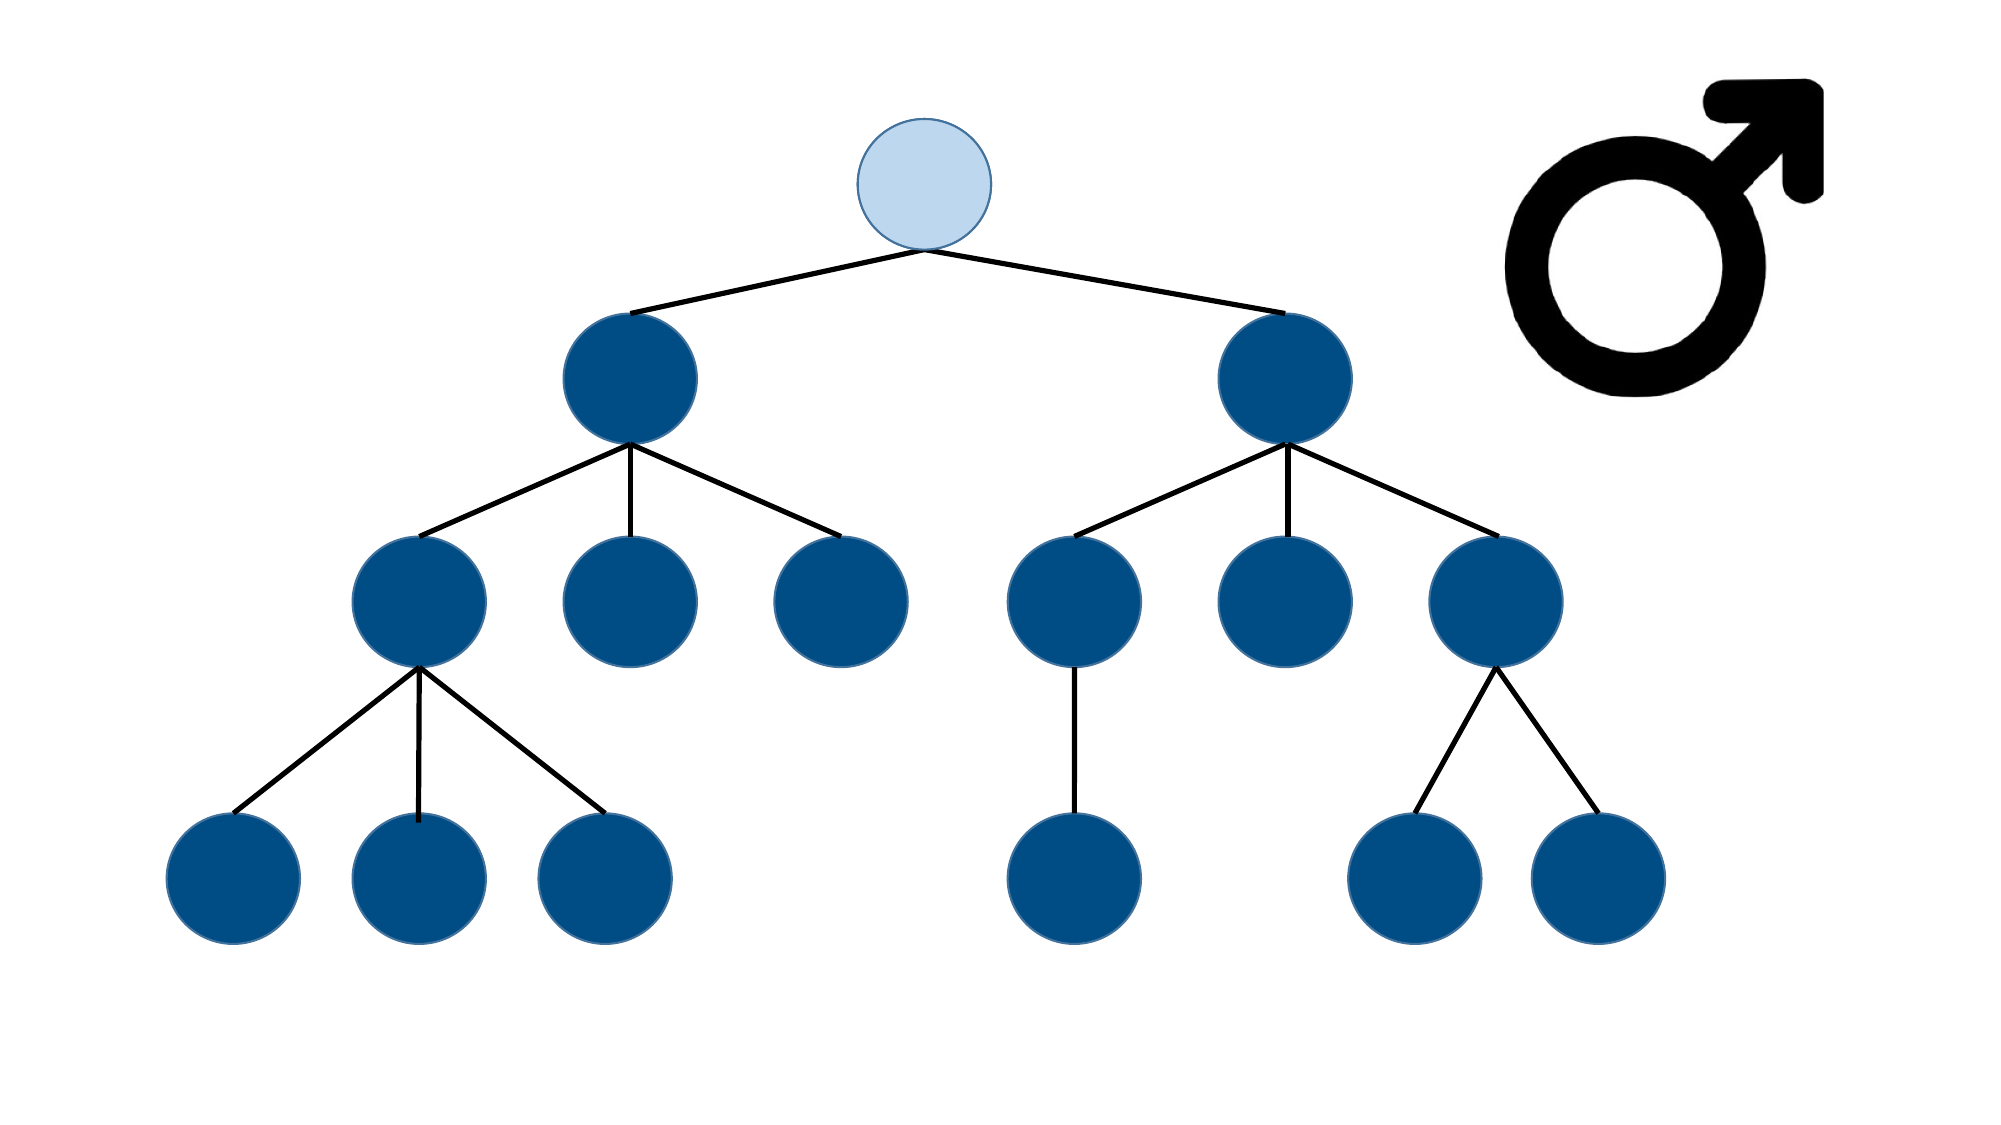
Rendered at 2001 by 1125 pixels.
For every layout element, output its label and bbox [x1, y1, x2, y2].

text_box [856, 117, 993, 249]
text_box [562, 537, 698, 669]
text_box [165, 812, 302, 945]
text_box [419, 443, 631, 537]
picture [1496, 76, 1824, 406]
text_box [351, 814, 487, 945]
text_box [1287, 443, 1499, 537]
text_box [1006, 535, 1143, 669]
text_box [1217, 537, 1353, 669]
text_box [925, 249, 1286, 314]
text_box [630, 249, 925, 314]
text_box [773, 535, 909, 669]
text_box [631, 443, 842, 537]
text_box [1414, 666, 1497, 814]
text_box [419, 666, 606, 814]
text_box [1428, 535, 1564, 666]
text_box [1347, 812, 1483, 945]
text_box [562, 312, 698, 443]
text_box [1217, 312, 1353, 444]
text_box [537, 812, 673, 945]
text_box [1530, 812, 1667, 945]
text_box [233, 666, 419, 814]
text_box [351, 535, 487, 666]
text_box [1497, 666, 1599, 814]
text_box [1074, 443, 1286, 537]
text_box [1006, 812, 1143, 945]
